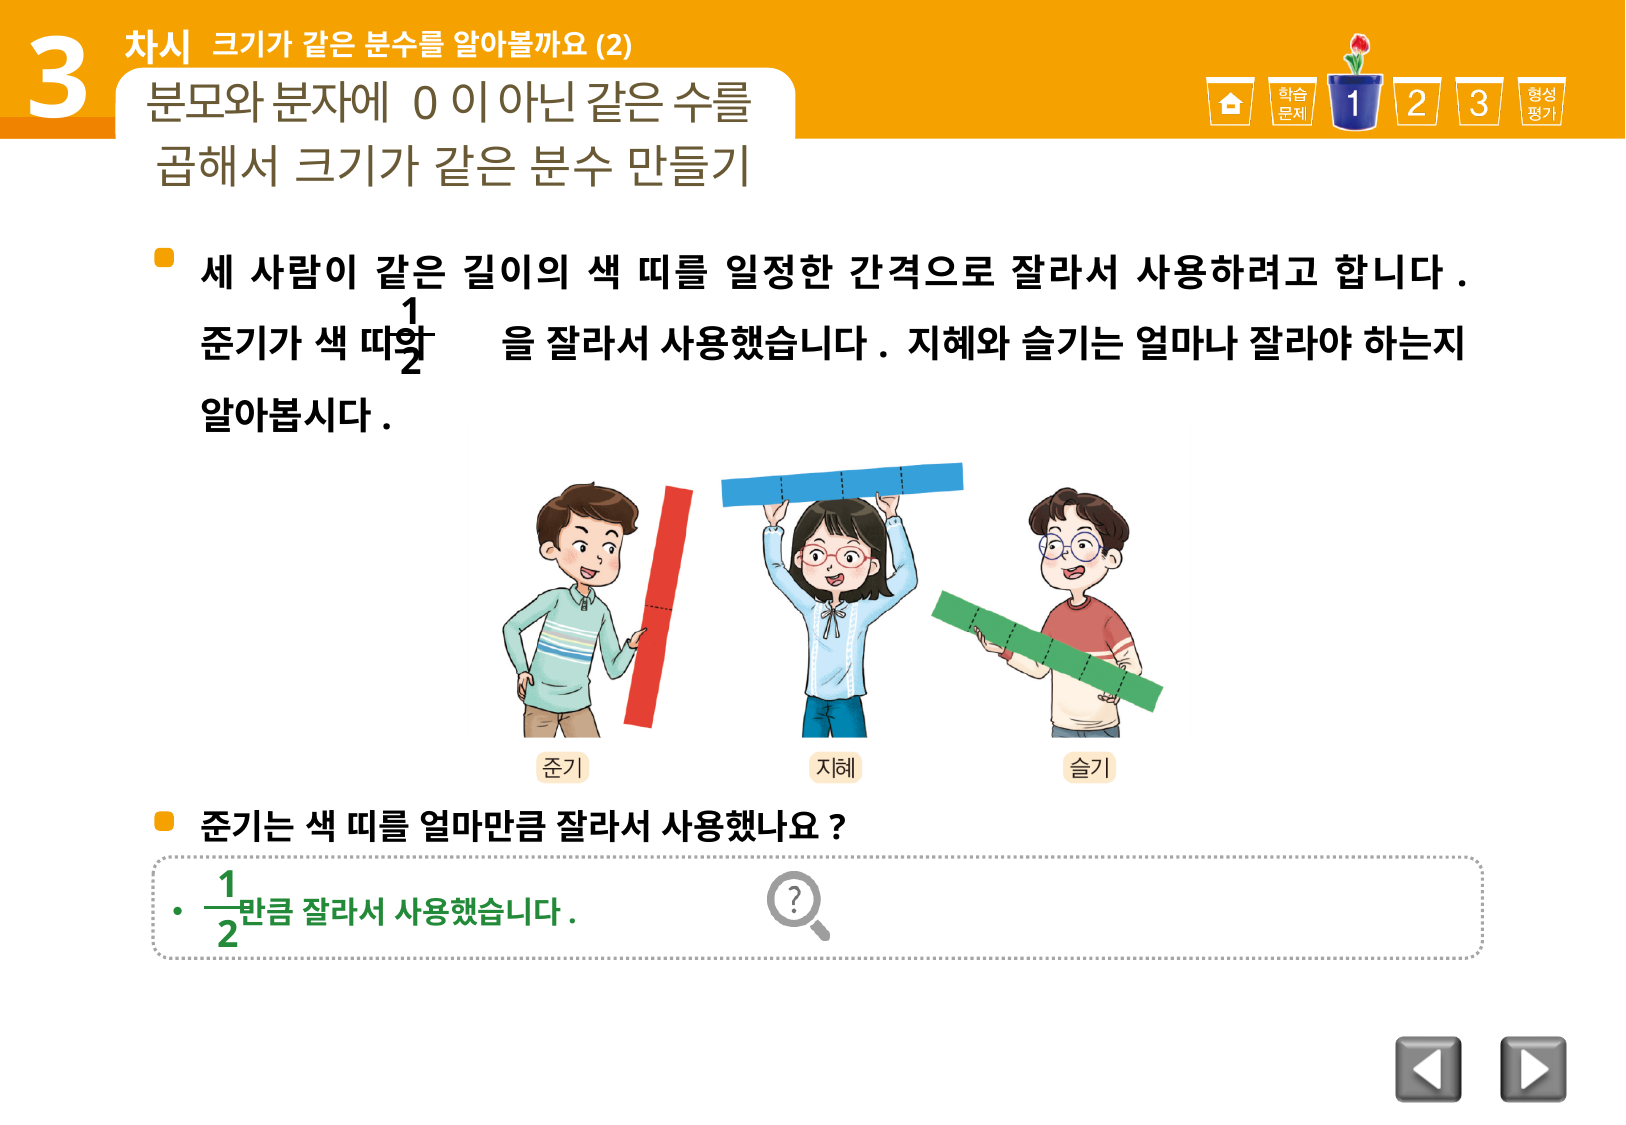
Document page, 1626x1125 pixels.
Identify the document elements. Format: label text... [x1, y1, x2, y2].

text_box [154, 213, 1483, 510]
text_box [152, 791, 1483, 959]
text_box 분모와 분자에 0이 아닌 같은 수를 곱해서 크기가 같은 분수 만들기 [113, 66, 795, 201]
picture [1392, 1034, 1463, 1105]
picture [1179, 0, 1625, 152]
picture [1499, 1034, 1569, 1105]
picture [767, 871, 830, 941]
picture [433, 402, 1221, 791]
